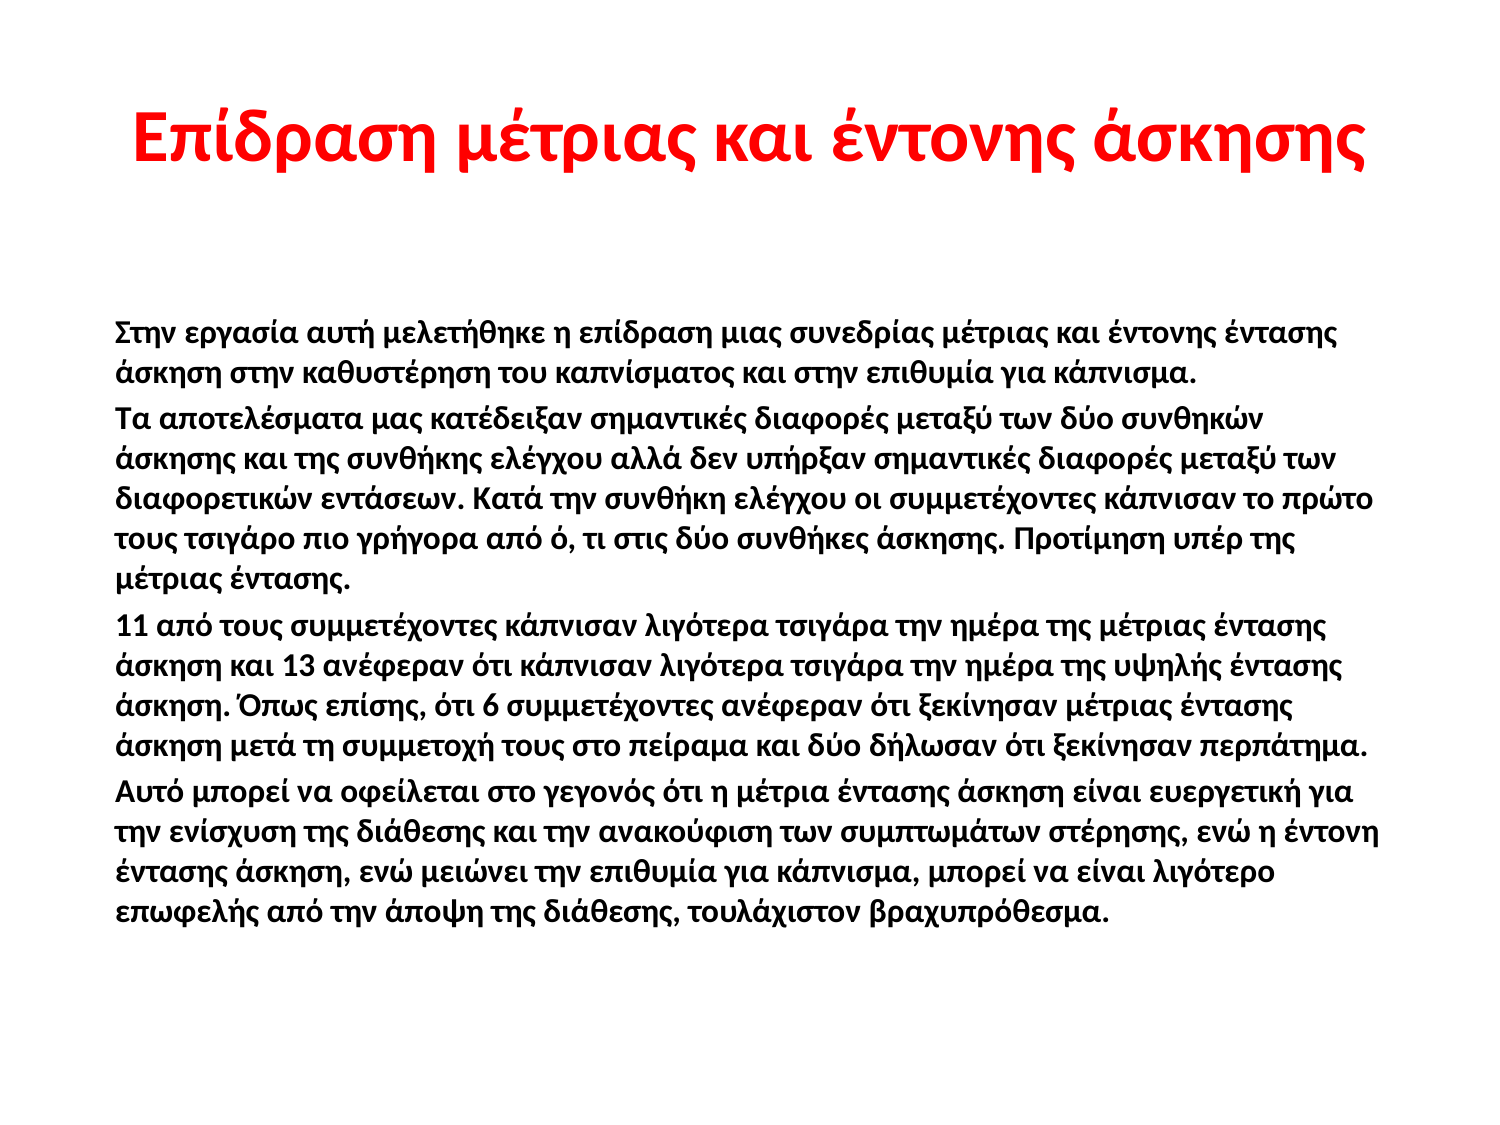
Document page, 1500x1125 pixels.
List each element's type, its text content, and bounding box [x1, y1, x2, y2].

title Επίδραση μέτριας και έντονης άσκησης [112, 78, 1388, 185]
subtitle Στην εργασία αυτή μελετήθηκε η επίδραση μιας συνεδρίας μέτριας και έντονης έντασης άσκηση στην καθυστέρηση του καπνίσματος και στην επιθυμία για κάπνισμα. Τα αποτελέσματα μας κατέδειξαν σημαντικές διαφορές μεταξύ των δύο συνθηκών άσκησης και της συνθήκης ελέγχου αλλά δεν υπήρξαν σημαντικές διαφορές μεταξύ των διαφορετικών εντάσεων. Κατά την συνθήκη ελέγχου οι συμμετέχοντες κάπνισαν το πρώτο τους τσιγάρο πιο γρήγορα από ό, τι στις δύο συνθήκες άσκησης. Προτίμηση υπέρ της μέτριας έντασης. 11 από τους συμμετέχοντες κάπνισαν λιγότερα τσιγάρα την ημέρα της μέτριας έντασης άσκηση και 13 ανέφεραν ότι κάπνισαν λιγότερα τσιγάρα την ημέρα της υψηλής έντασης άσκηση. Όπως επίσης, ότι 6 συμμετέχοντες ανέφεραν ότι ξεκίνησαν μέτριας έντασης άσκηση μετά τη συμμετοχή τους στο πείραμα και δύο δήλωσαν ότι ξεκίνησαν περπάτημα. Αυτό μπορεί να οφείλεται στο γεγονός ότι η μέτρια έντασης άσκηση είναι ευεργετική για την ενίσχυση της διάθεσης και την ανακούφιση των συμπτωμάτων στέρησης, ενώ η έντονη έντασης άσκηση, ενώ μειώνει την επιθυμία για κάπνισμα, μπορεί να είναι λιγότερο επωφελής από την άποψη της διάθεσης, τουλάχιστον βραχυπρόθεσμα. [100, 302, 1400, 925]
